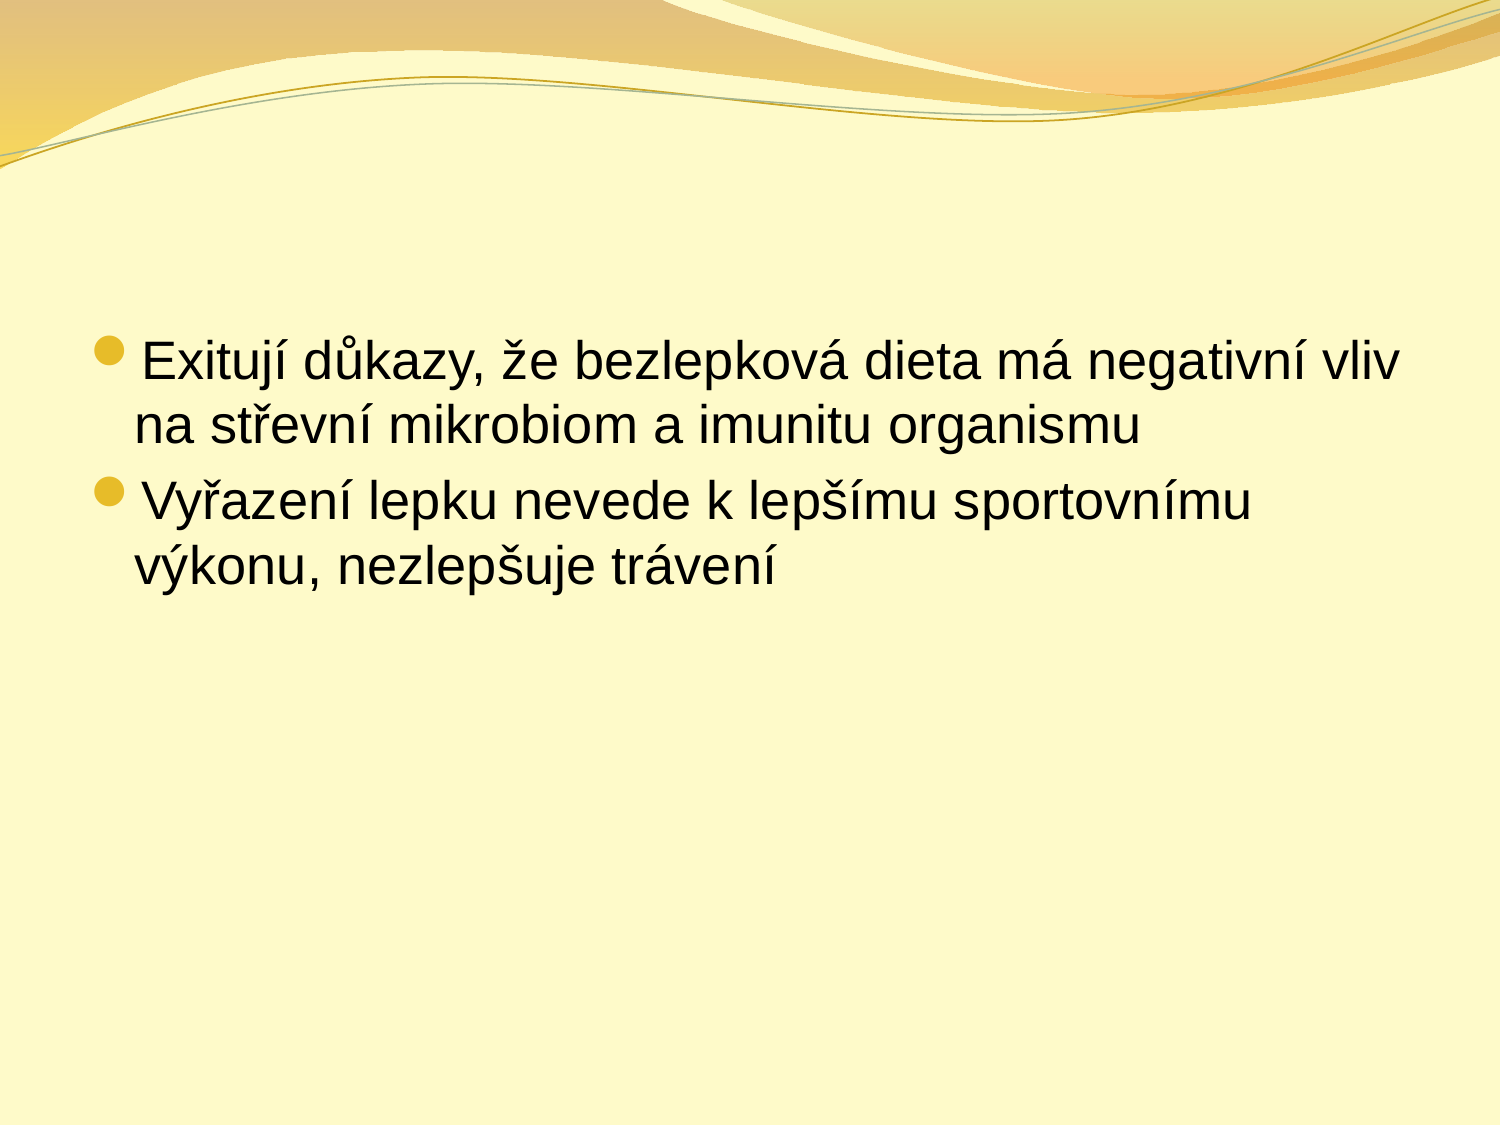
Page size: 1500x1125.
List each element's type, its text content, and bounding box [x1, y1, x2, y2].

list Exitují důkazy, že bezlepková dieta má negativní vliv na střevní mikrobiom a imunitu organismu Vyřazení lepku nevede k lepšímu sportovnímu výkonu, nezlepšuje trávení [74, 317, 1426, 1038]
